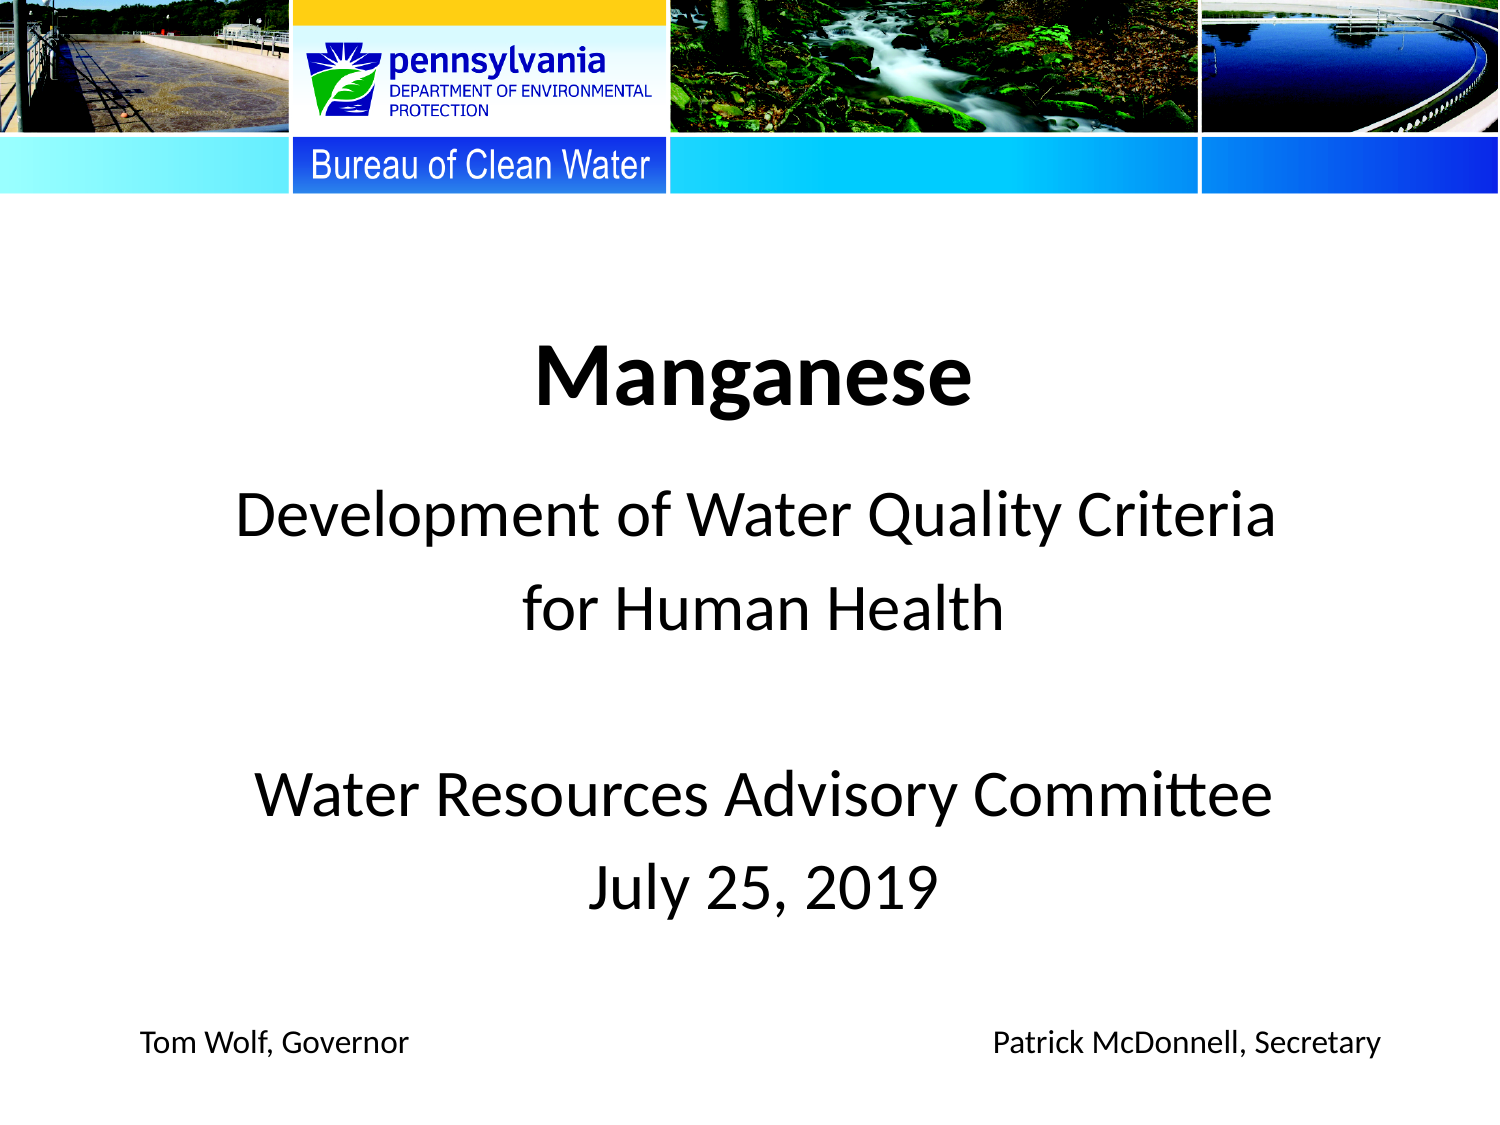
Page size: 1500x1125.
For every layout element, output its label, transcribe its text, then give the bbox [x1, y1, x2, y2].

subtitle Development of Water Quality Criteria for Human Health Water Resources Advisory Committee July 25, 2019 [220, 462, 1309, 936]
picture [0, 0, 1498, 194]
title Manganese [33, 248, 1496, 490]
text_box Tom Wolf, Governor [124, 1012, 500, 1068]
text_box Patrick McDonnell, Secretary [924, 1013, 1450, 1068]
